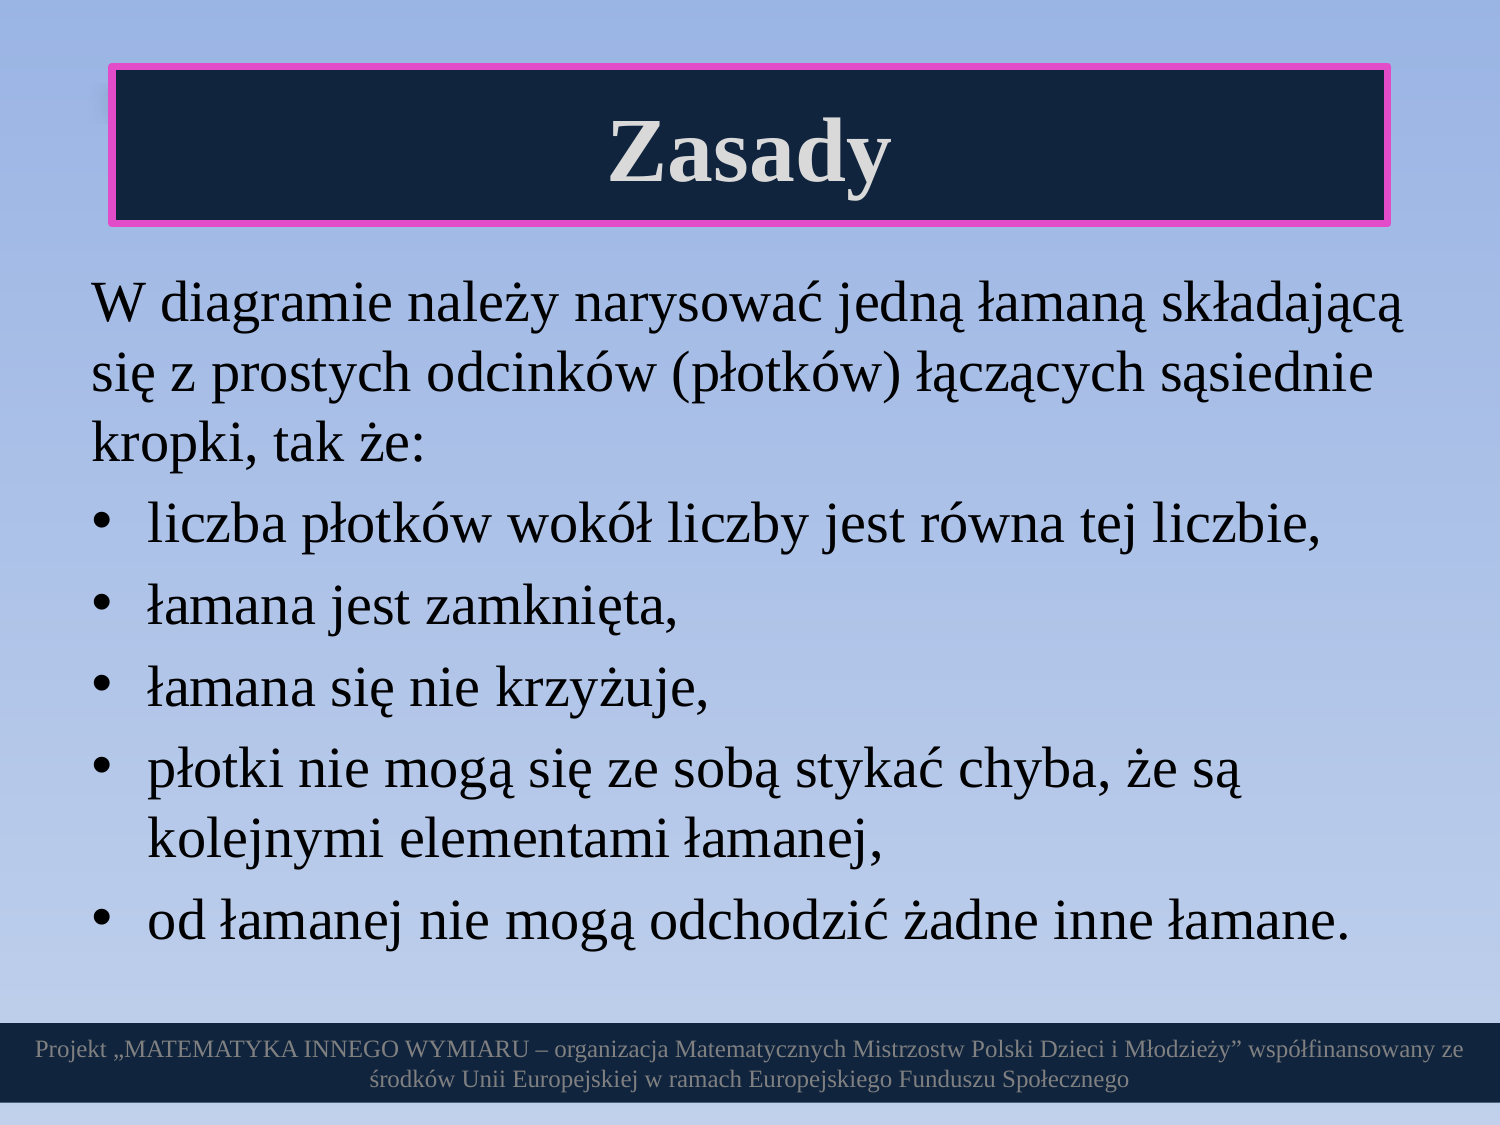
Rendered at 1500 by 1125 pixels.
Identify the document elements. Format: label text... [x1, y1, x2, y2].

title Zasady [75, 54, 1425, 209]
list W diagramie należy narysować jedną łamaną składającą się z prostych odcinków (płotków) łączących sąsiednie kropki, tak że: liczba płotków wokół liczby jest równa tej liczbie, łamana jest zamknięta, łamana się nie krzyżuje, płotki nie mogą się ze sobą stykać chyba, że są kolejnymi elementami łamanej, od łamanej nie mogą odchodzić żadne inne łamane. [76, 255, 1457, 1023]
text_box Zasady [112, 66, 1388, 224]
footer Projekt „MATEMATYKA INNEGO WYMIARU – organizacja Matematycznych Mistrzostw Polski Dzieci i Młodzieży” współfinansowany ze środków Unii Europejskiej w ramach Europejskiego Funduszu Społecznego [0, 1023, 1500, 1103]
